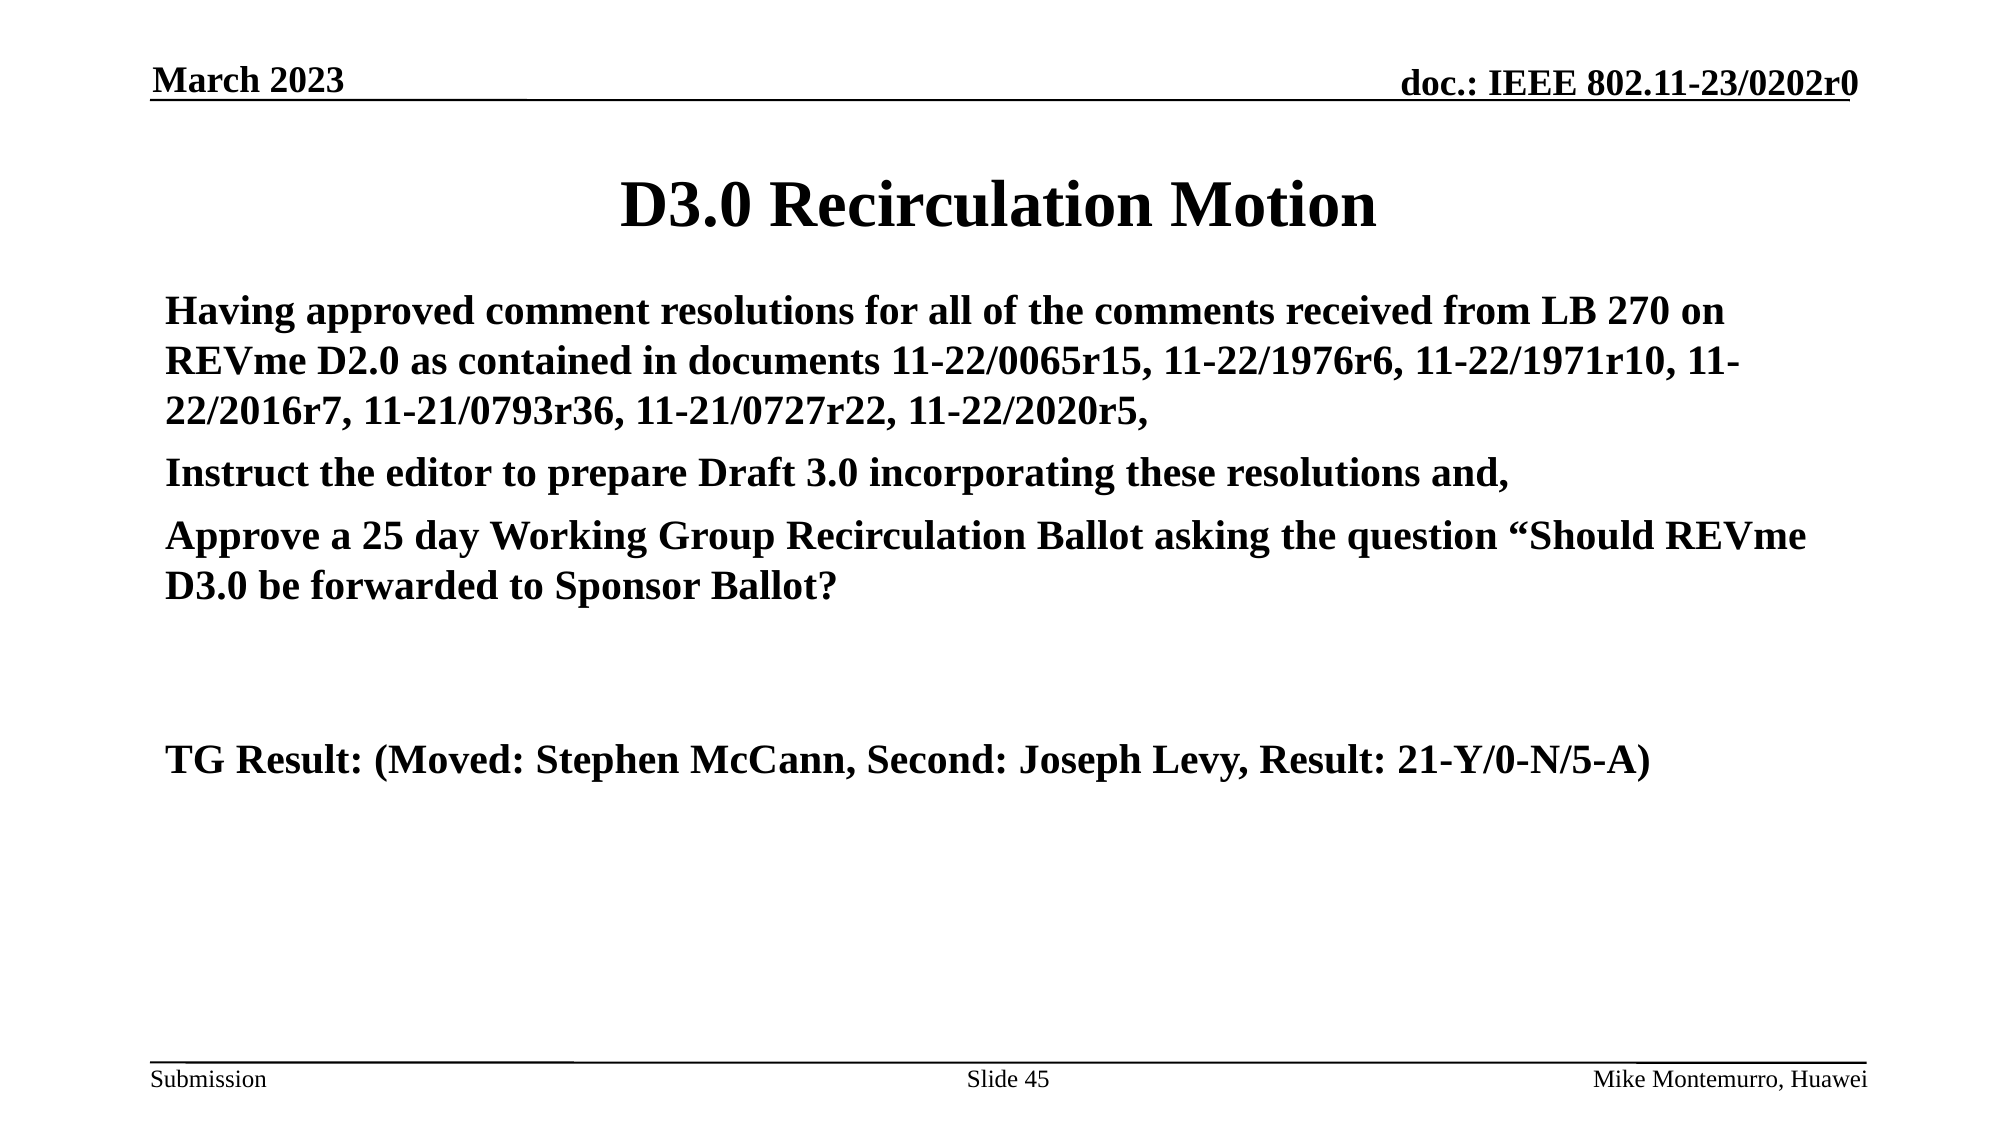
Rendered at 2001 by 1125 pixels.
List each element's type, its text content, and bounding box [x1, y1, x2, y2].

list Having approved comment resolutions for all of the comments received from LB 270 on REVme D2.0 as contained in documents 11-22/0065r15, 11-22/1976r6, 11-22/1971r10, 11-22/2016r7, 11-21/0793r36, 11-21/0727r22, 11-22/2020r5, Instruct the editor to prepare Draft 3.0 incorporating these resolutions and, Approve a 25 day Working Group Recirculation Ballot asking the question “Should REVme D3.0 be forwarded to Sponsor Ballot? TG Result: (Moved: Stephen McCann, Second: Joseph Levy, Result: 21-Y/0-N/5-A) [149, 274, 1851, 951]
slide_number Slide 45 [950, 1061, 1067, 1123]
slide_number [152, 54, 351, 101]
footer Mike Montemurro, Huawei [1171, 1061, 1869, 1093]
title D3.0 Recirculation Motion [149, 112, 1850, 288]
